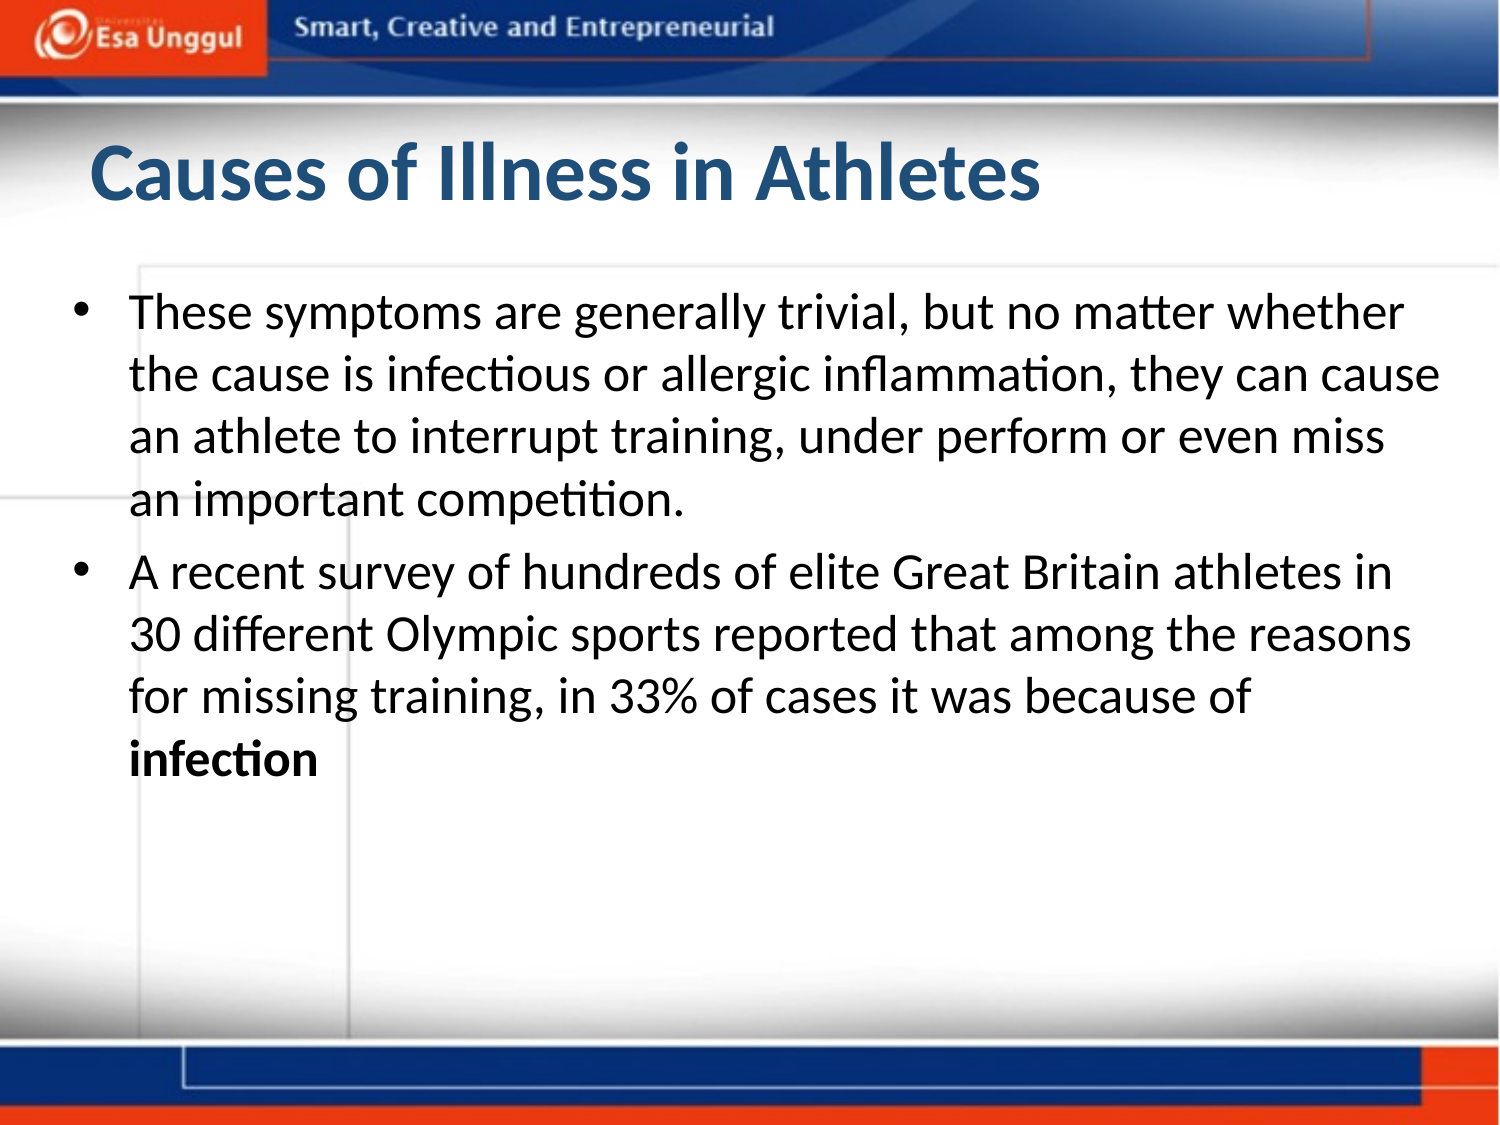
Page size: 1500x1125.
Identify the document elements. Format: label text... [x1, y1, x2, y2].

list These symptoms are generally trivial, but no matter whether the cause is infectious or allergic inflammation, they can cause an athlete to interrupt training, under perform or even miss an important competition. A recent survey of hundreds of elite Great Britain athletes in 30 different Olympic sports reported that among the reasons for missing training, in 33% of cases it was because of infection [57, 269, 1462, 1012]
picture [0, 0, 1500, 1125]
title Causes of Illness in Athletes [75, 102, 1425, 233]
